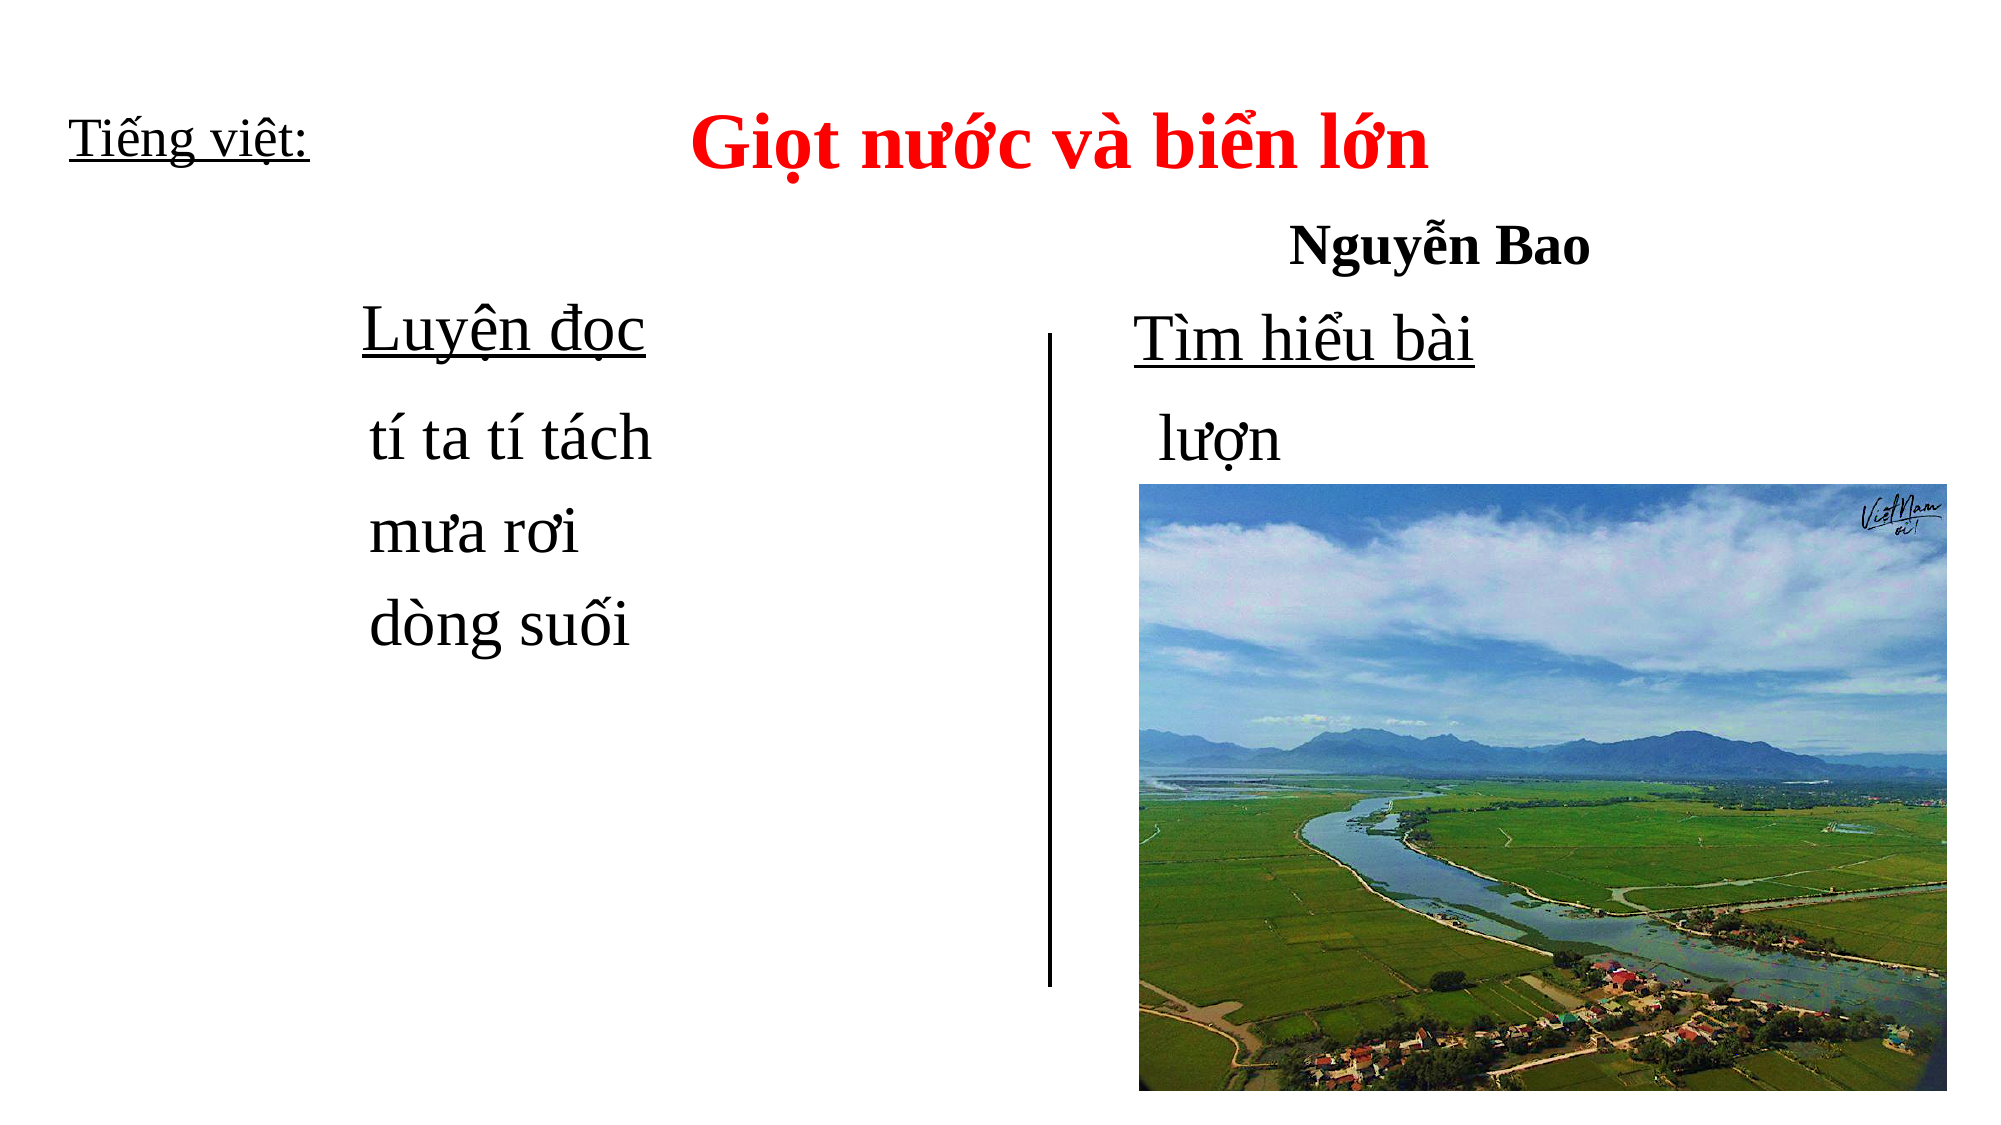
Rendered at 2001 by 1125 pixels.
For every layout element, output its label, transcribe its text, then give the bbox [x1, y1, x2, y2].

text_box Luyện đọc [343, 274, 665, 373]
text_box lượn [1143, 395, 1517, 484]
text_box tí ta tí tách mưa rơi dòng suối [354, 394, 727, 816]
text_box Tiếng việt: [50, 91, 328, 176]
picture [1139, 484, 1947, 1091]
text_box Giọt nước và biển lớn Nguyễn Bao [671, 80, 1611, 290]
text_box Tìm hiểu bài [1115, 285, 1494, 383]
